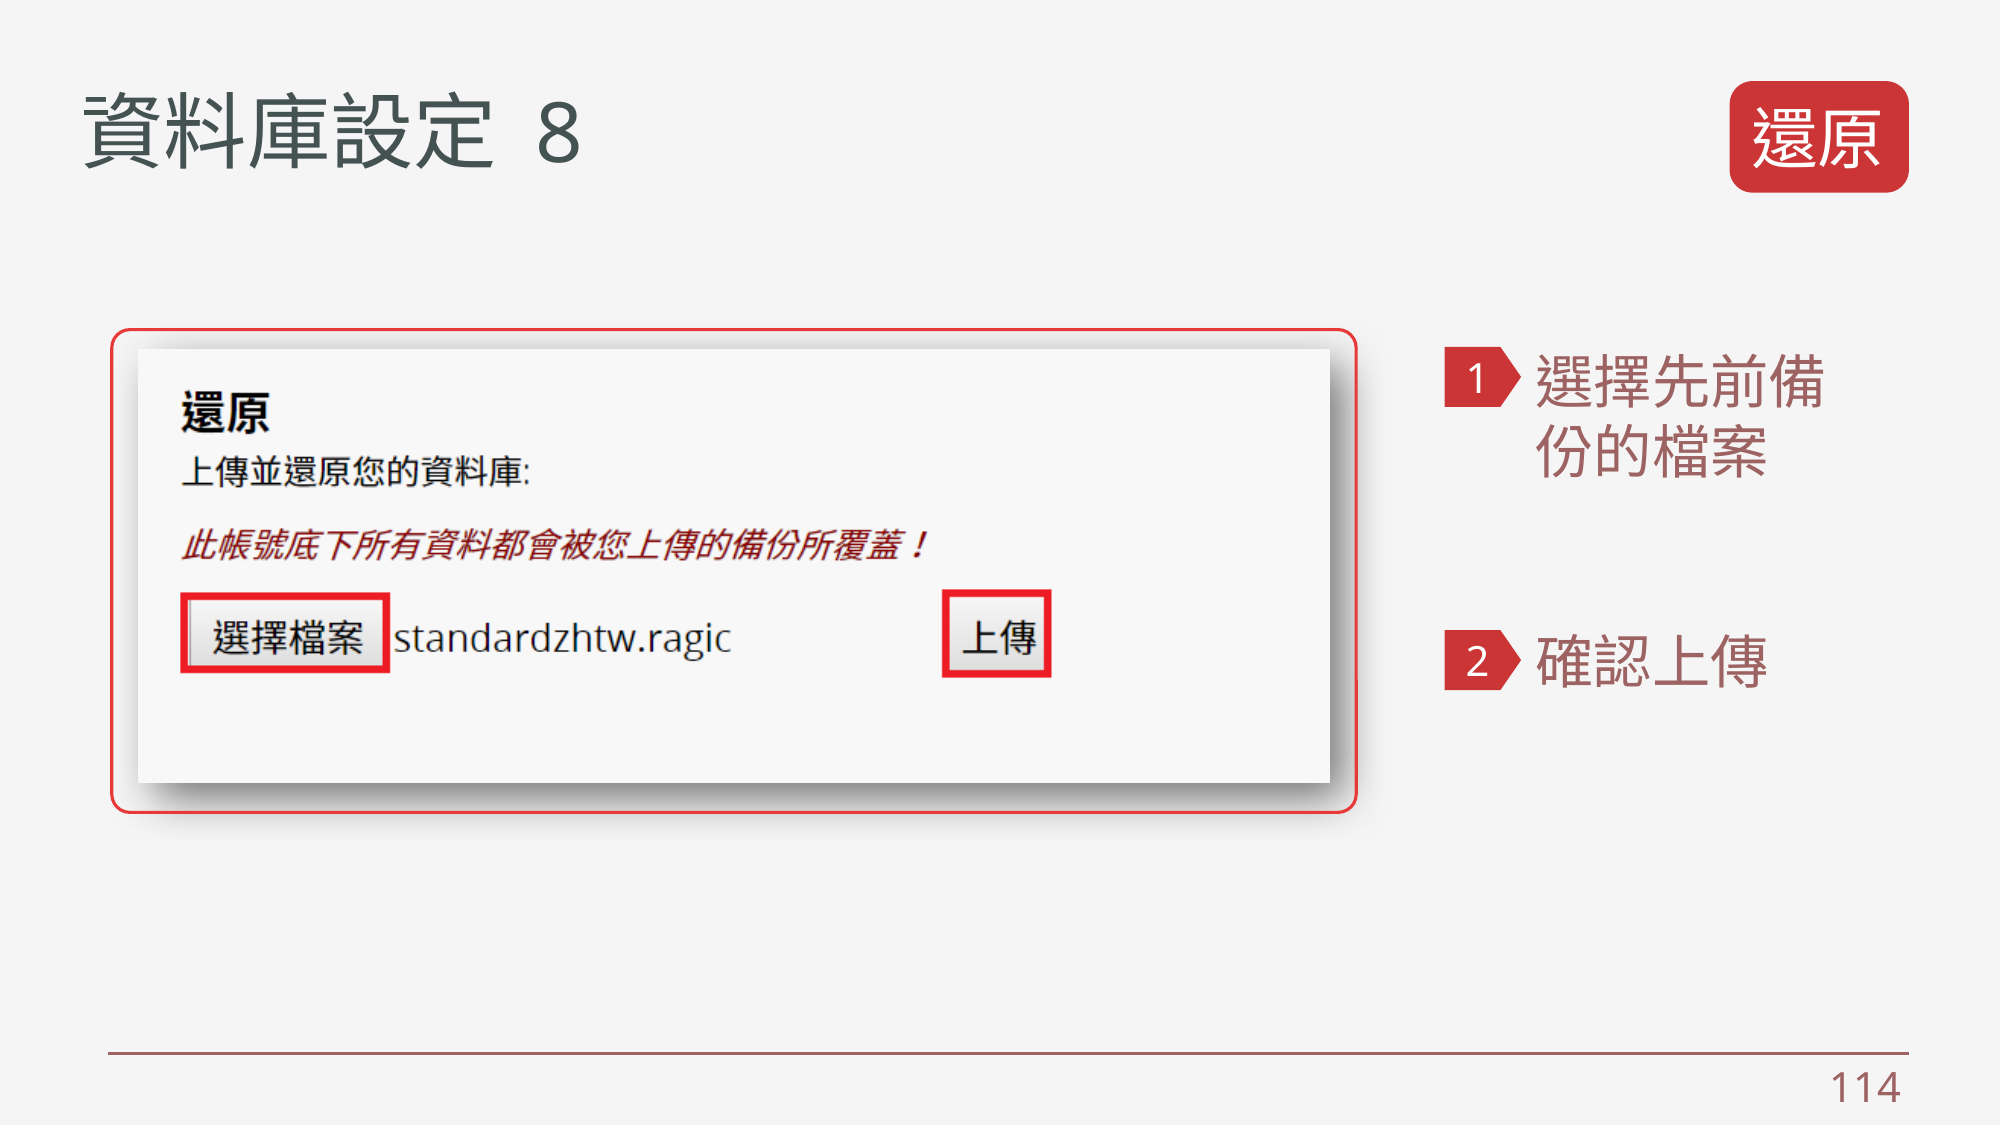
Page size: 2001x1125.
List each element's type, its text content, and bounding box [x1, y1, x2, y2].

picture [138, 349, 1330, 783]
text_box 還原 [1728, 80, 1910, 194]
text_box 1 [1443, 345, 1523, 408]
text_box [110, 328, 1358, 814]
text_box 114 [1787, 1053, 1922, 1119]
text_box 2 [1443, 629, 1523, 692]
text_box 選擇先前備份的檔案 [1521, 337, 1846, 493]
text_box 資料庫設定 8 [38, 71, 625, 187]
text_box 確認上傳 [1521, 617, 1846, 702]
